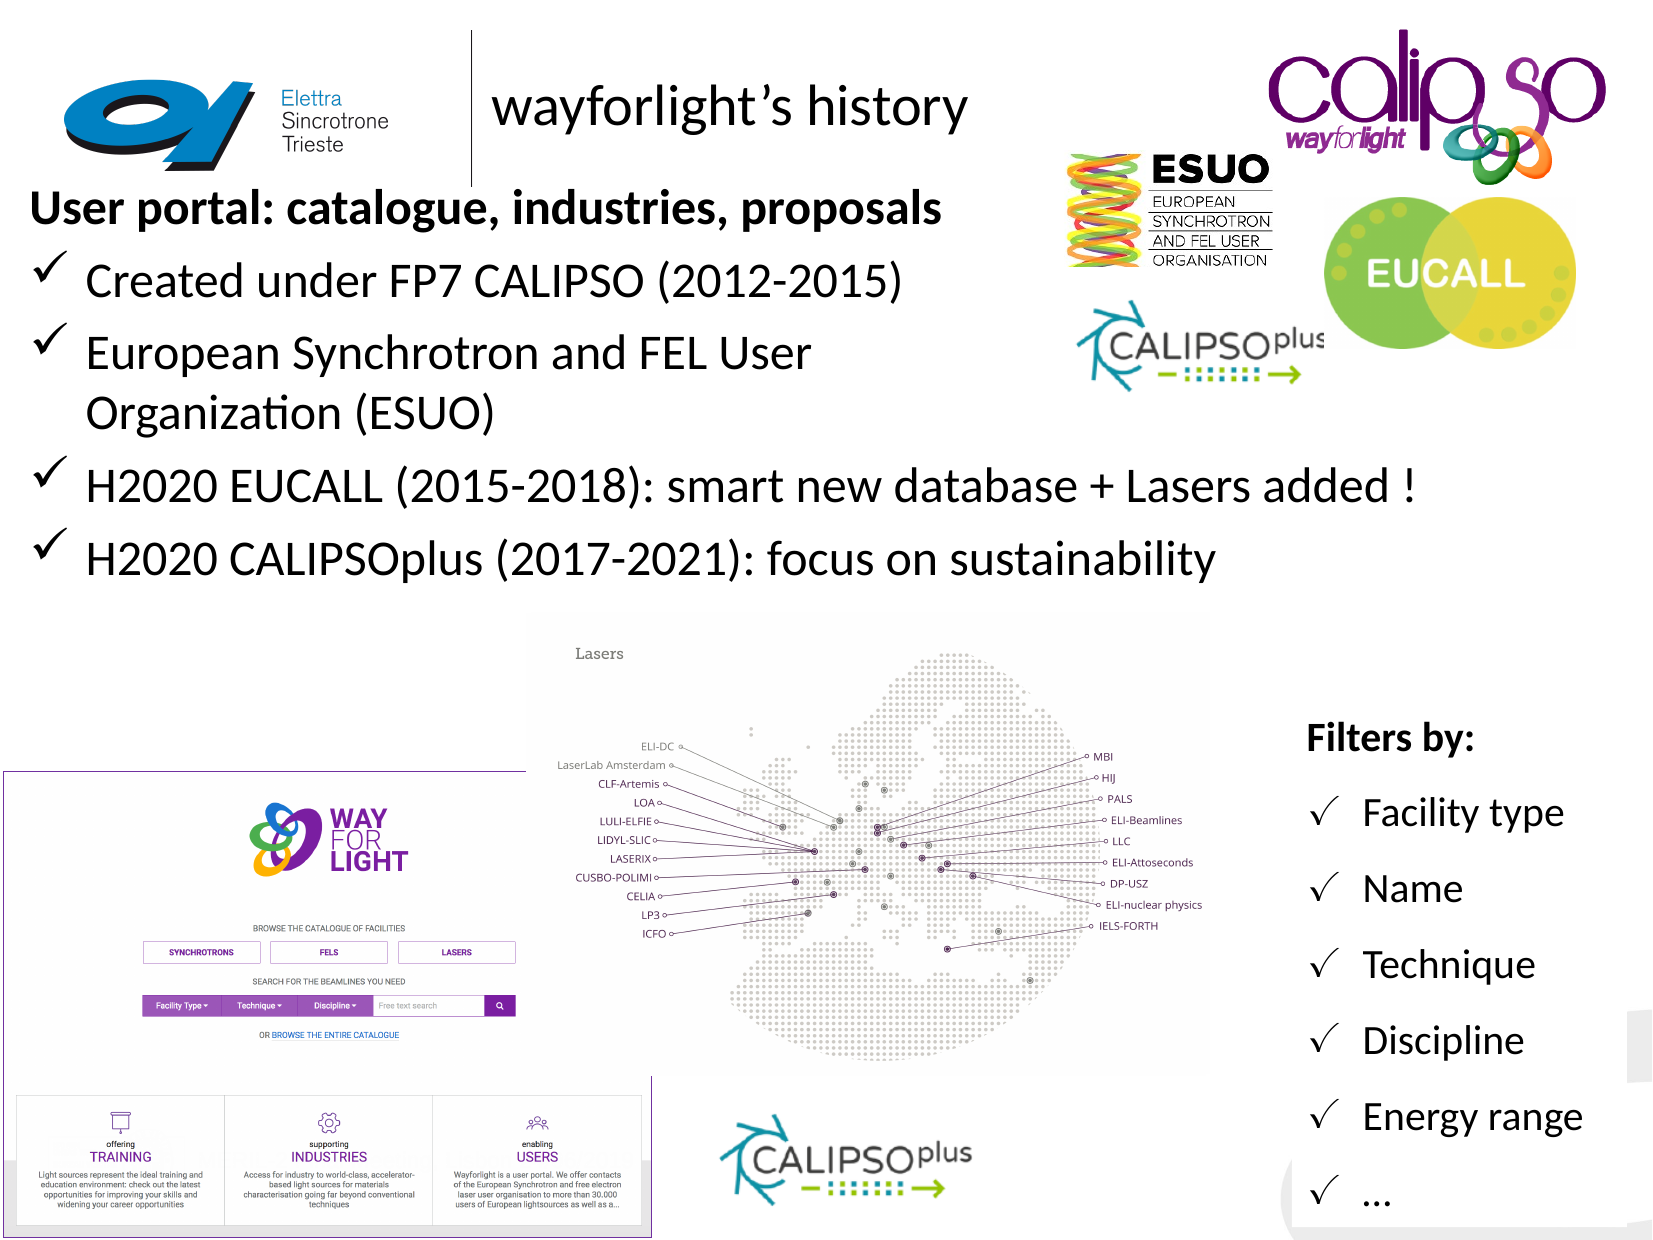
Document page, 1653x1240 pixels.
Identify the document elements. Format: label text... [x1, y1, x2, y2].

title wayforlight’s history [483, 28, 1135, 167]
text_box Filters by: Facility type Name Technique Discipline Energy range … [1291, 706, 1627, 1228]
picture [0, 1, 1653, 1240]
text_box User portal: catalogue, industries, proposals Created under FP7 CALIPSO (2012-2015) European Synchrotron and FEL User Organization (ESUO) H2020 EUCALL (2015-2018): smart new database + Lasers added ! H2020 CALIPSOplus (2017-2021): focus on sustainability [14, 167, 1576, 614]
